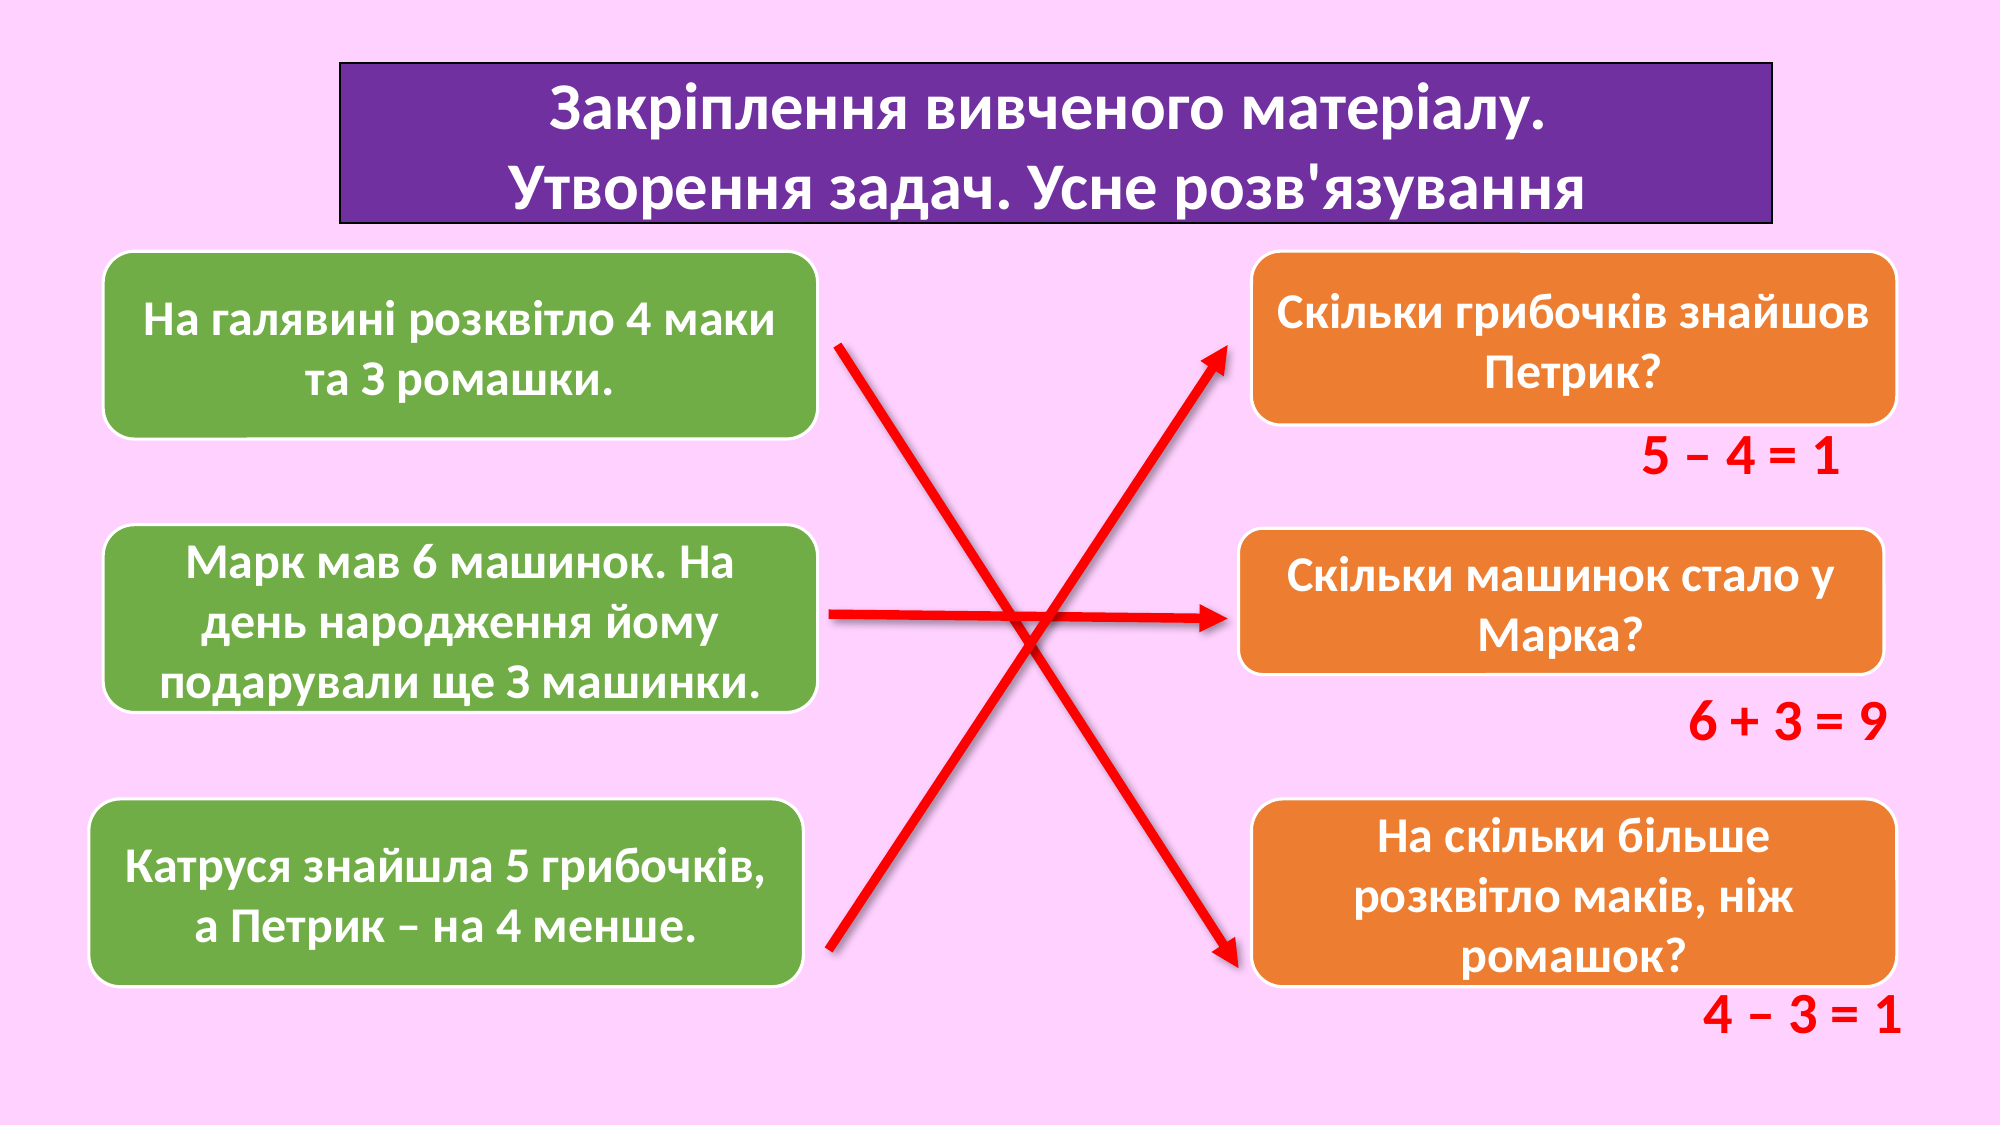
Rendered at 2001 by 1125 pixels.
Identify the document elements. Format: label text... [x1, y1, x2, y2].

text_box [828, 345, 1228, 950]
text_box Скільки грибочків знайшов Петрик? [1249, 249, 1899, 427]
text_box Закріплення вивченого матеріалу. Утворення задач. Усне розв'язування [339, 62, 1773, 224]
text_box Марк мав 6 машинок. На день народження йому подарували ще З машинки. [101, 523, 820, 715]
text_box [837, 345, 1239, 969]
text_box Катруся знайшла 5 грибочків, а Петрик – на 4 менше. [87, 797, 805, 989]
text_box 4 – 3 = 1 [1688, 968, 1936, 1053]
text_box Скільки машинок стало у Марка? [1239, 526, 1886, 677]
text_box На скільки більше розквітло маків, ніж ромашок? [1249, 797, 1899, 989]
text_box 5 – 4 = 1 [1626, 408, 1884, 494]
text_box На галявині розквітло 4 маки та З ромашки. [101, 249, 820, 441]
text_box 6 + 3 = 9 [1673, 674, 1921, 760]
